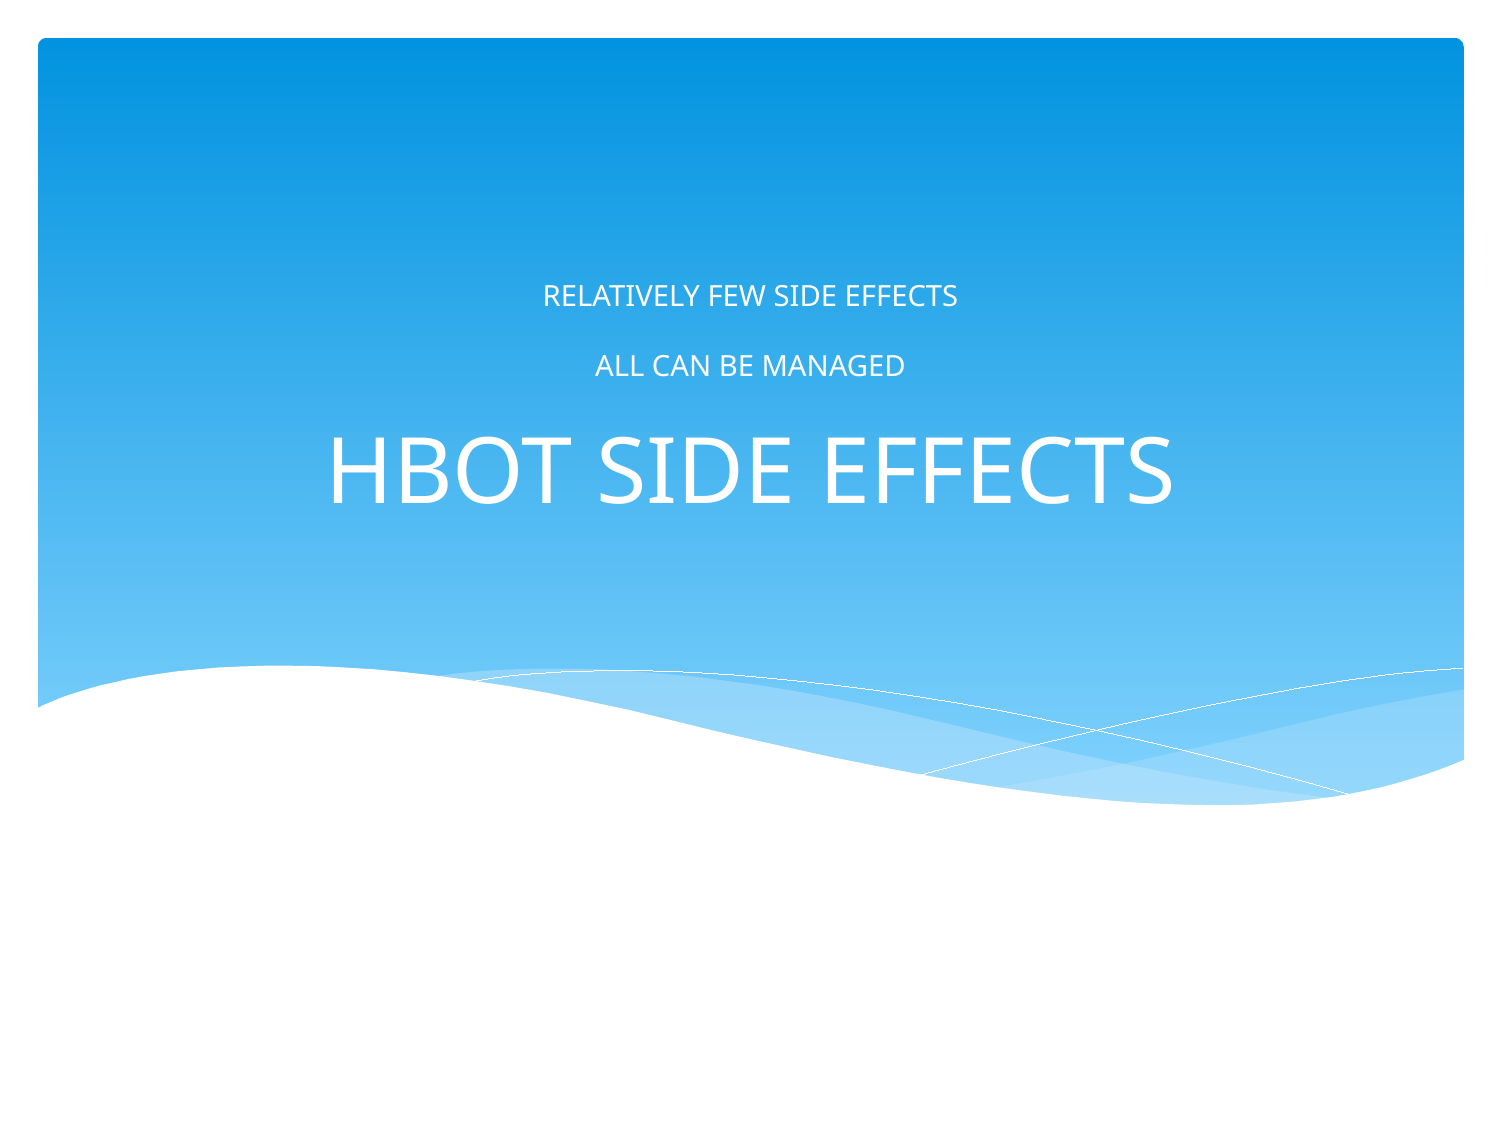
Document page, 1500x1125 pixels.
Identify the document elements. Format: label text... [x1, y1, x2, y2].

list RELATIVELY FEW SIDE EFFECTS ALL CAN BE MANAGED [224, 235, 1278, 390]
title HBOT SIDE EFFECTS [113, 404, 1389, 655]
